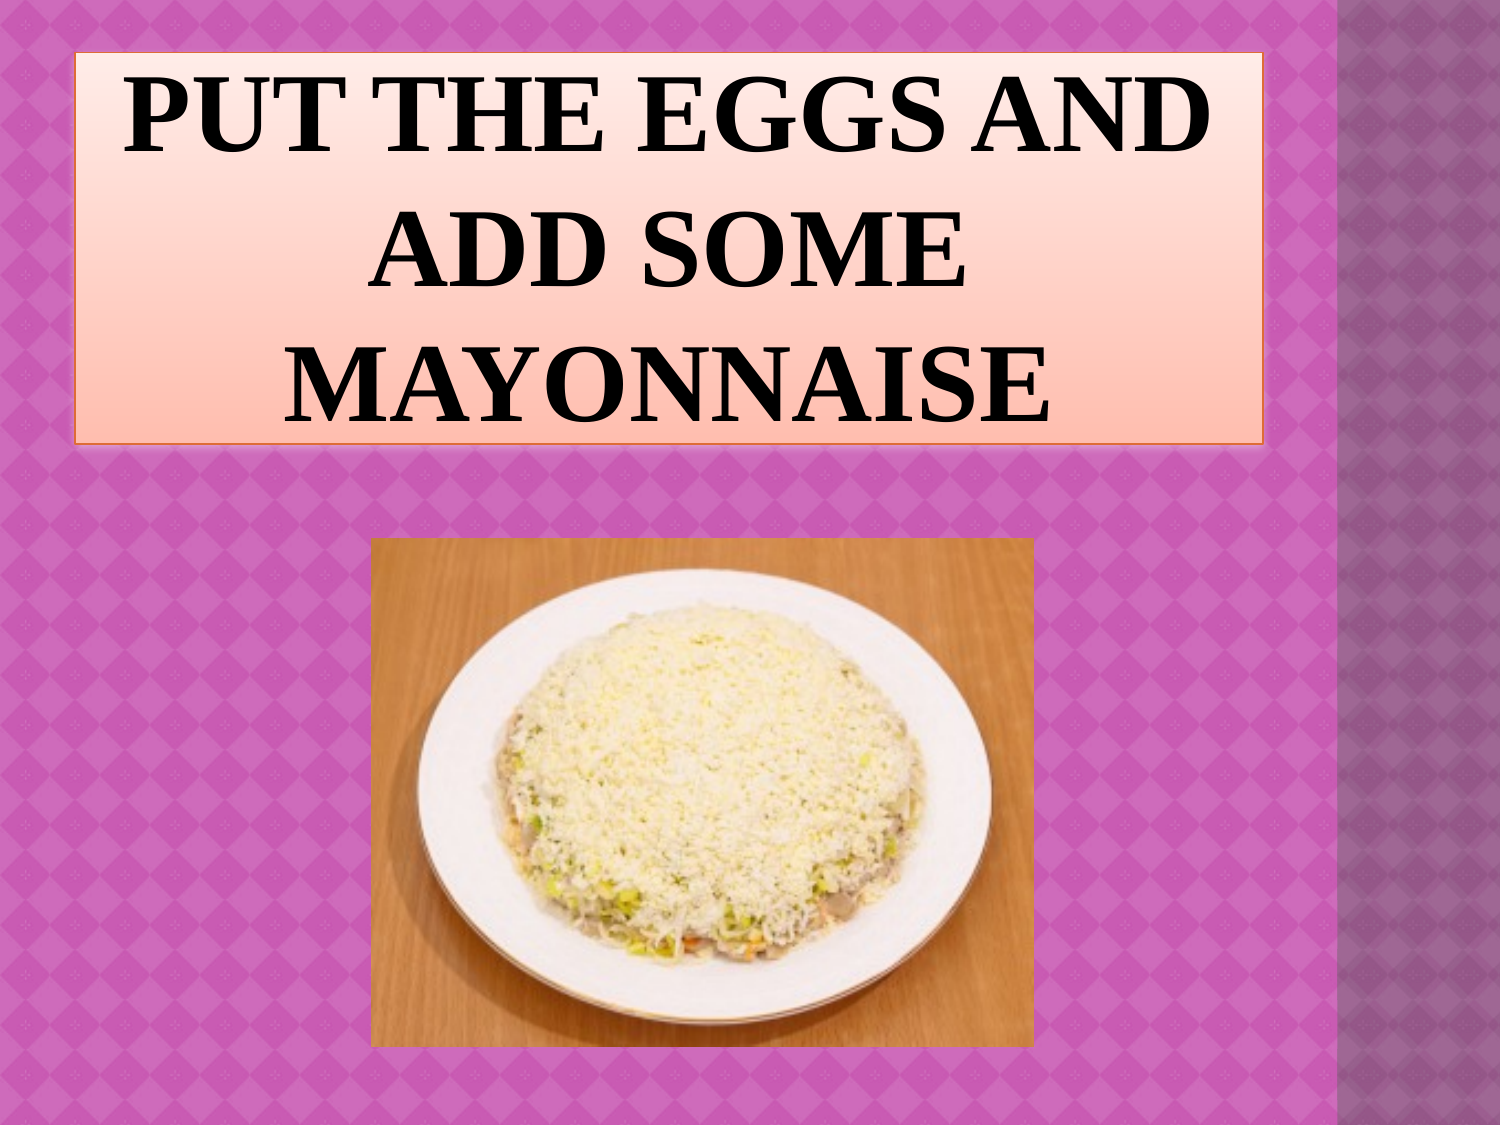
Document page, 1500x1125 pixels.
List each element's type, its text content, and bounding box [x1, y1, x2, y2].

title Put the eggs and add some mayonnaise [74, 52, 1264, 445]
picture [371, 538, 1034, 1048]
